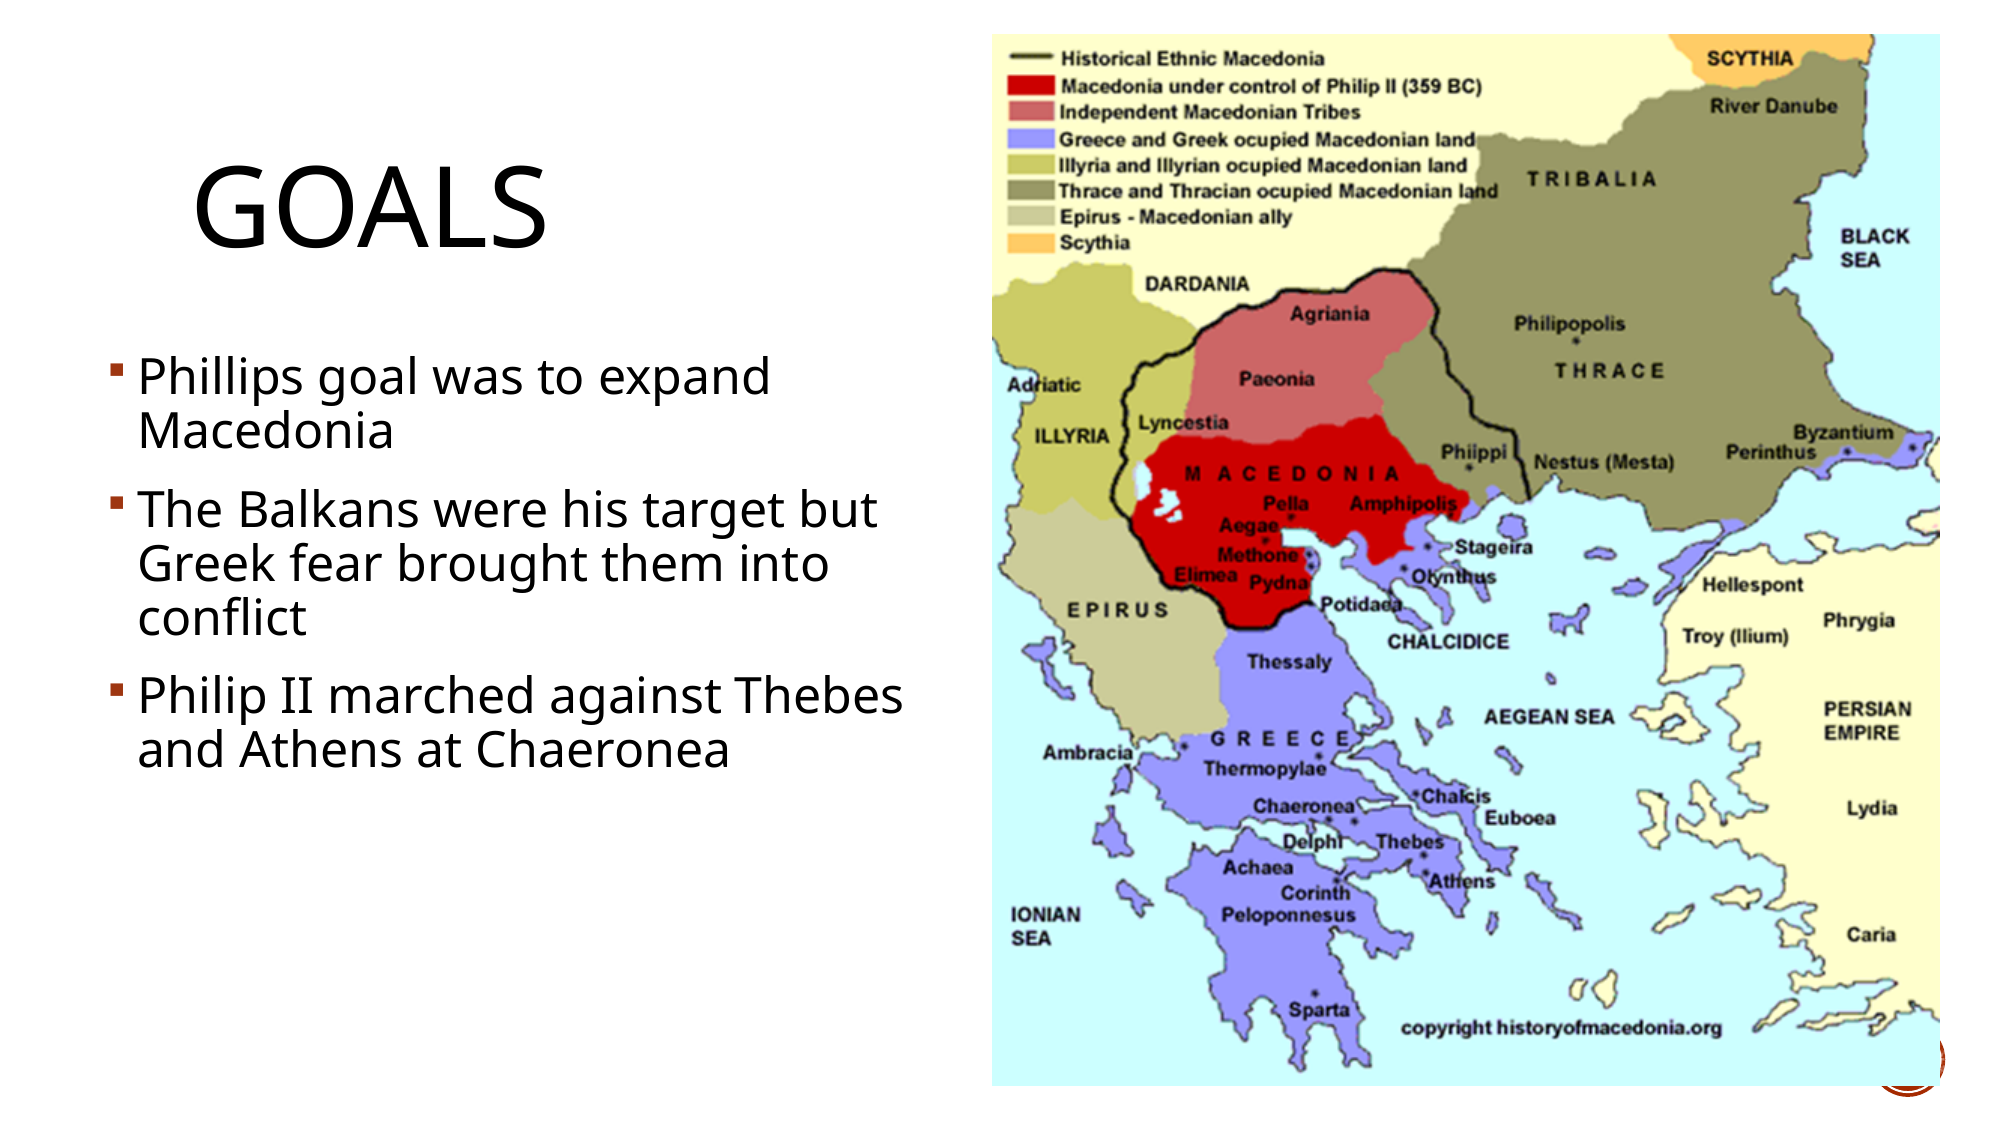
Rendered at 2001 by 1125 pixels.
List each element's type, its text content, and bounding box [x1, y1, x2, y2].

title Goals [175, 79, 991, 344]
list Phillips goal was to expand Macedonia The Balkans were his target but Greek fear brought them into conflict Philip II marched against Thebes and Athens at Chaeronea [92, 343, 956, 1013]
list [995, 38, 1937, 1083]
